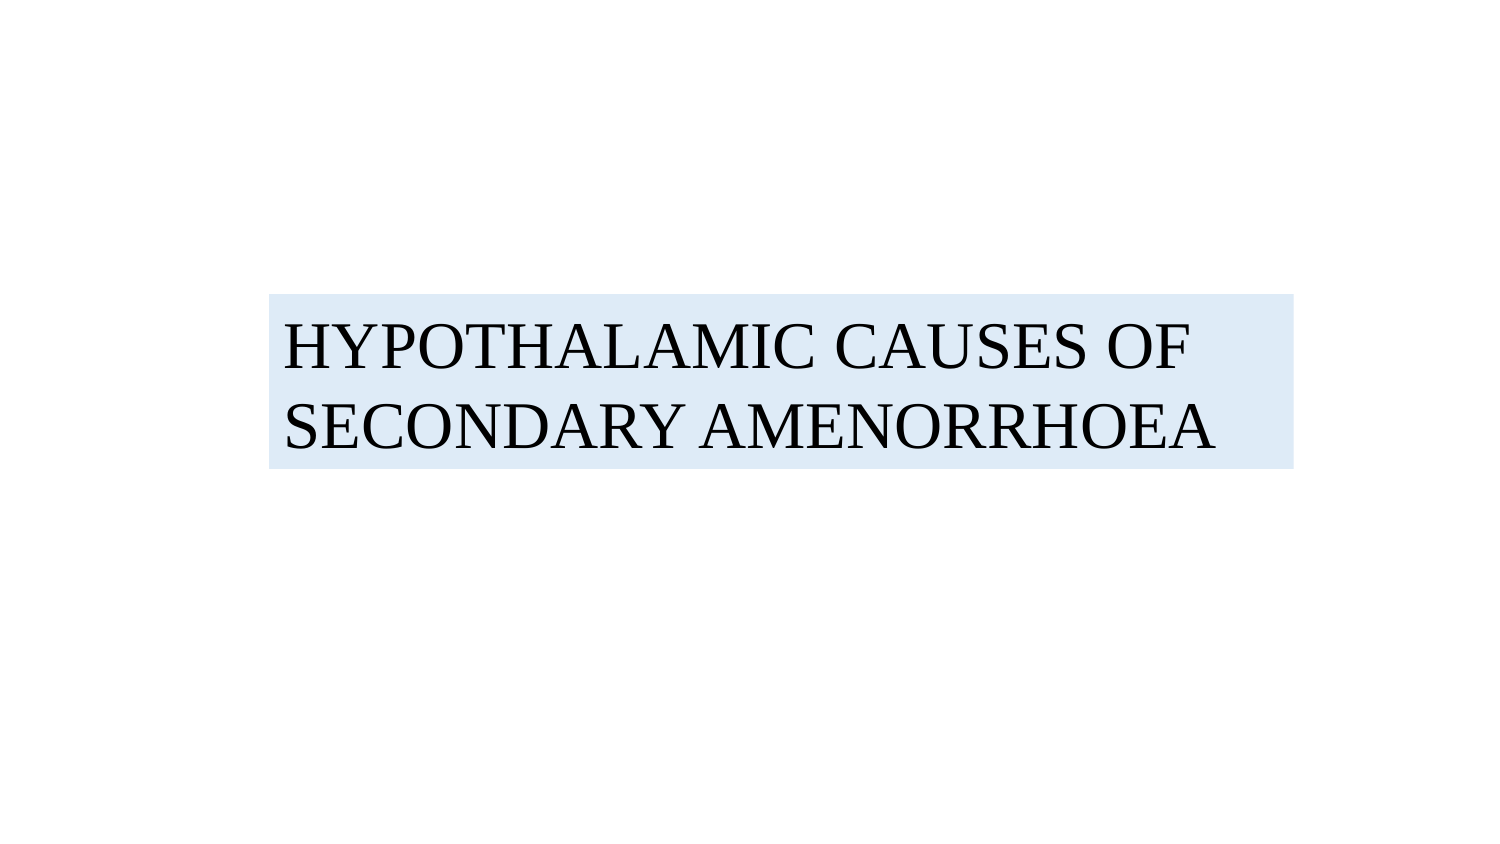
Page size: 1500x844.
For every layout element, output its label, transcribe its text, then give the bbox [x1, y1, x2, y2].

text_box HYPOTHALAMIC CAUSES OF SECONDARY AMENORRHOEA [269, 294, 1294, 469]
